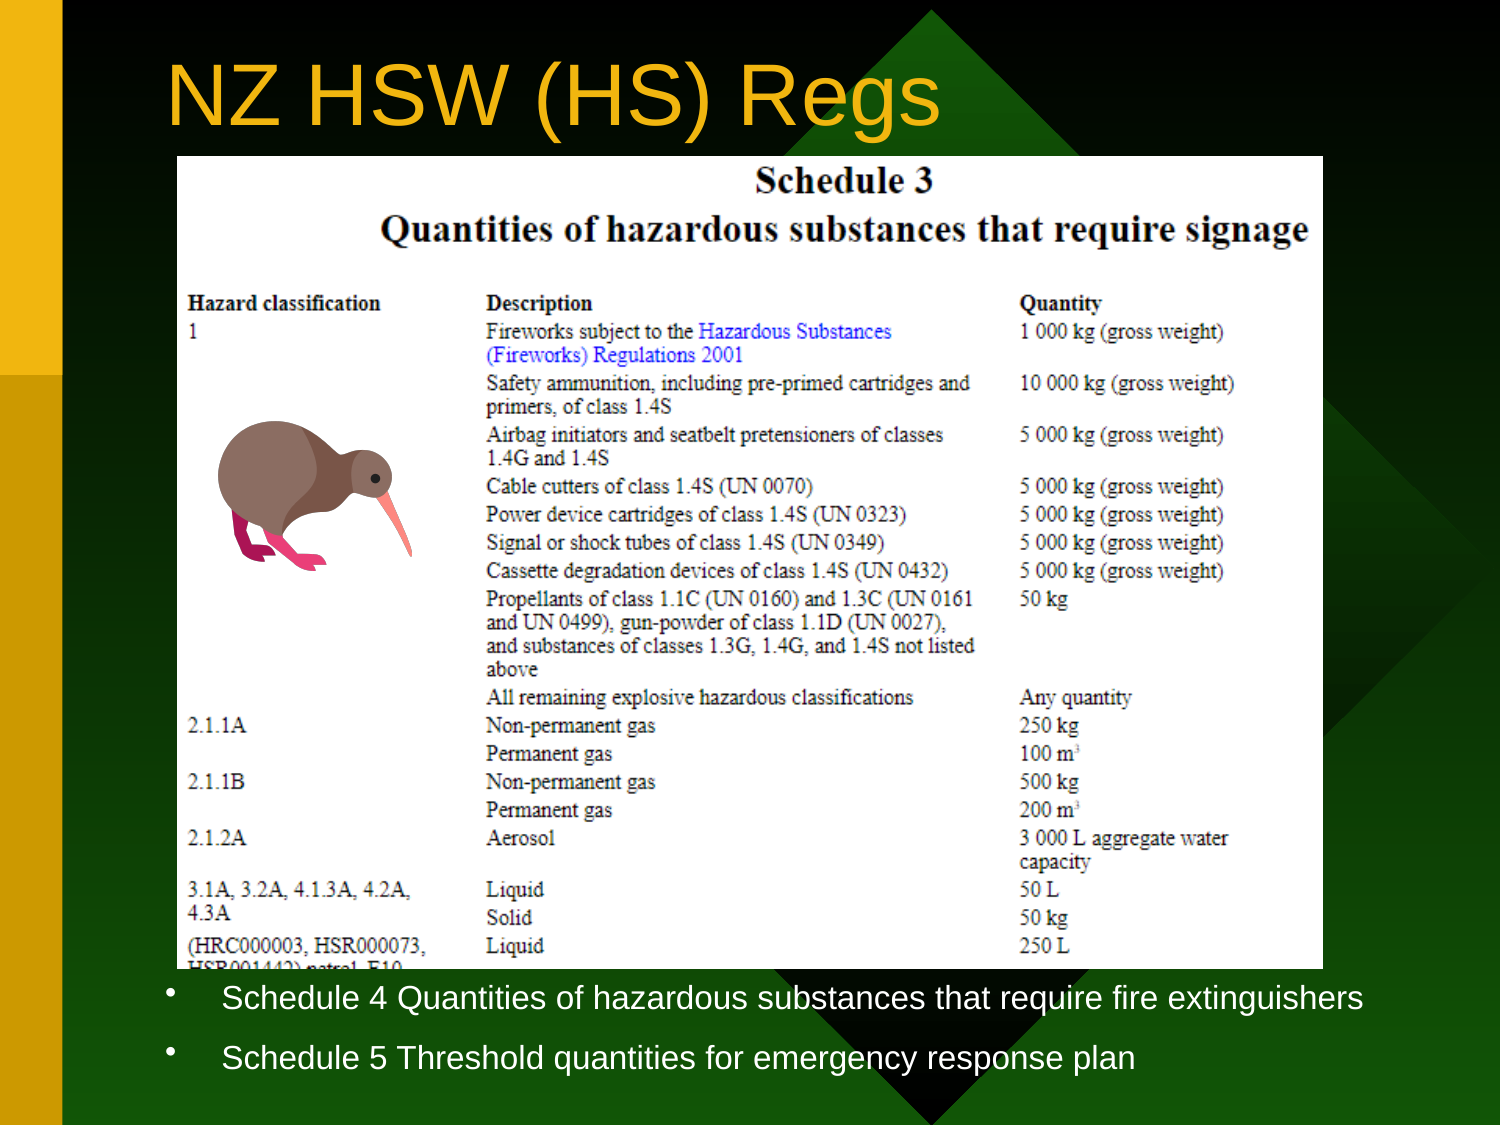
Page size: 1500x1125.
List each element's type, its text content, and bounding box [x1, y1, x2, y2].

list Schedule 4 Quantities of hazardous substances that require fire extinguishers Schedule 5 Threshold quantities for emergency response plan [150, 968, 1388, 1100]
picture [176, 155, 1324, 969]
title NZ HSW (HS) Regs [150, 25, 1388, 173]
